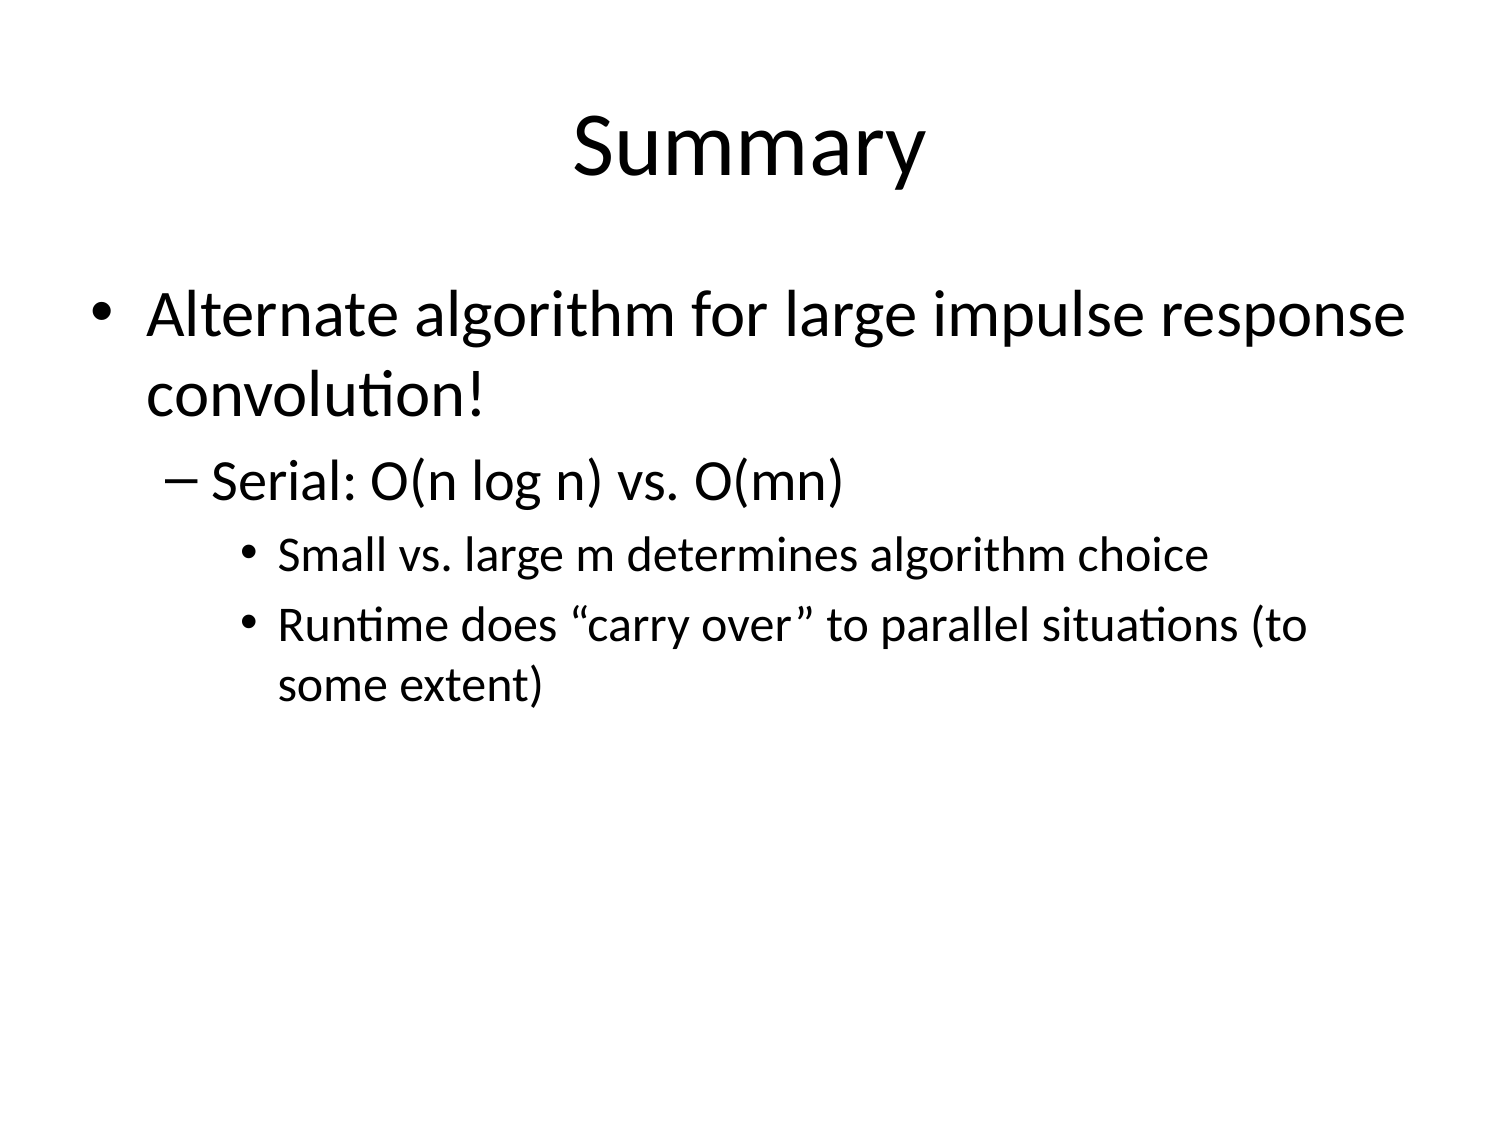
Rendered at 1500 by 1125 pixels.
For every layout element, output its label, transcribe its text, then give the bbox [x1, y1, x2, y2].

list Alternate algorithm for large impulse response convolution! Serial: O(n log n) vs. O(mn) Small vs. large m determines algorithm choice Runtime does “carry over” to parallel situations (to some extent) [75, 262, 1425, 1005]
title Summary [75, 45, 1425, 233]
